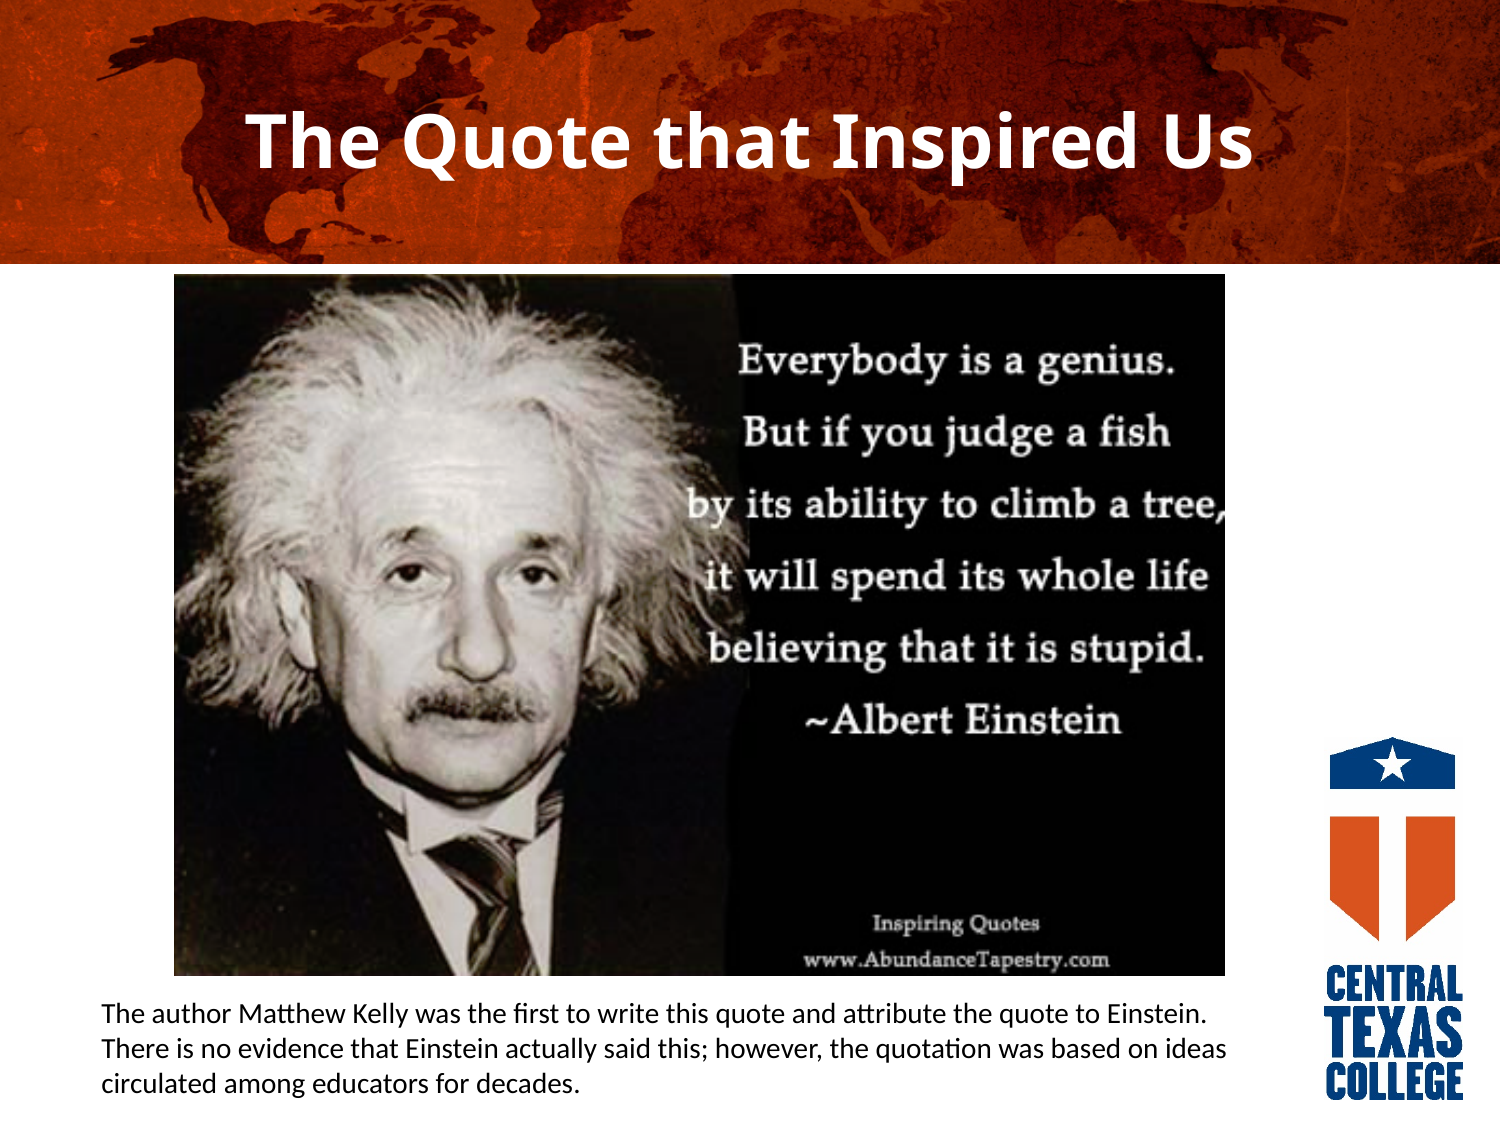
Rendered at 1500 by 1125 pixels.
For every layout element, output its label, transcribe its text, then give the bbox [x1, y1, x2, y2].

title The Quote that Inspired Us [75, 45, 1425, 233]
picture [0, 0, 1500, 264]
picture [1324, 737, 1463, 1100]
text_box The author Matthew Kelly was the first to write this quote and attribute the quote to Einstein. There is no evidence that Einstein actually said this; however, the quotation was based on ideas circulated among educators for decades. [86, 987, 1250, 1108]
picture [174, 274, 1226, 976]
